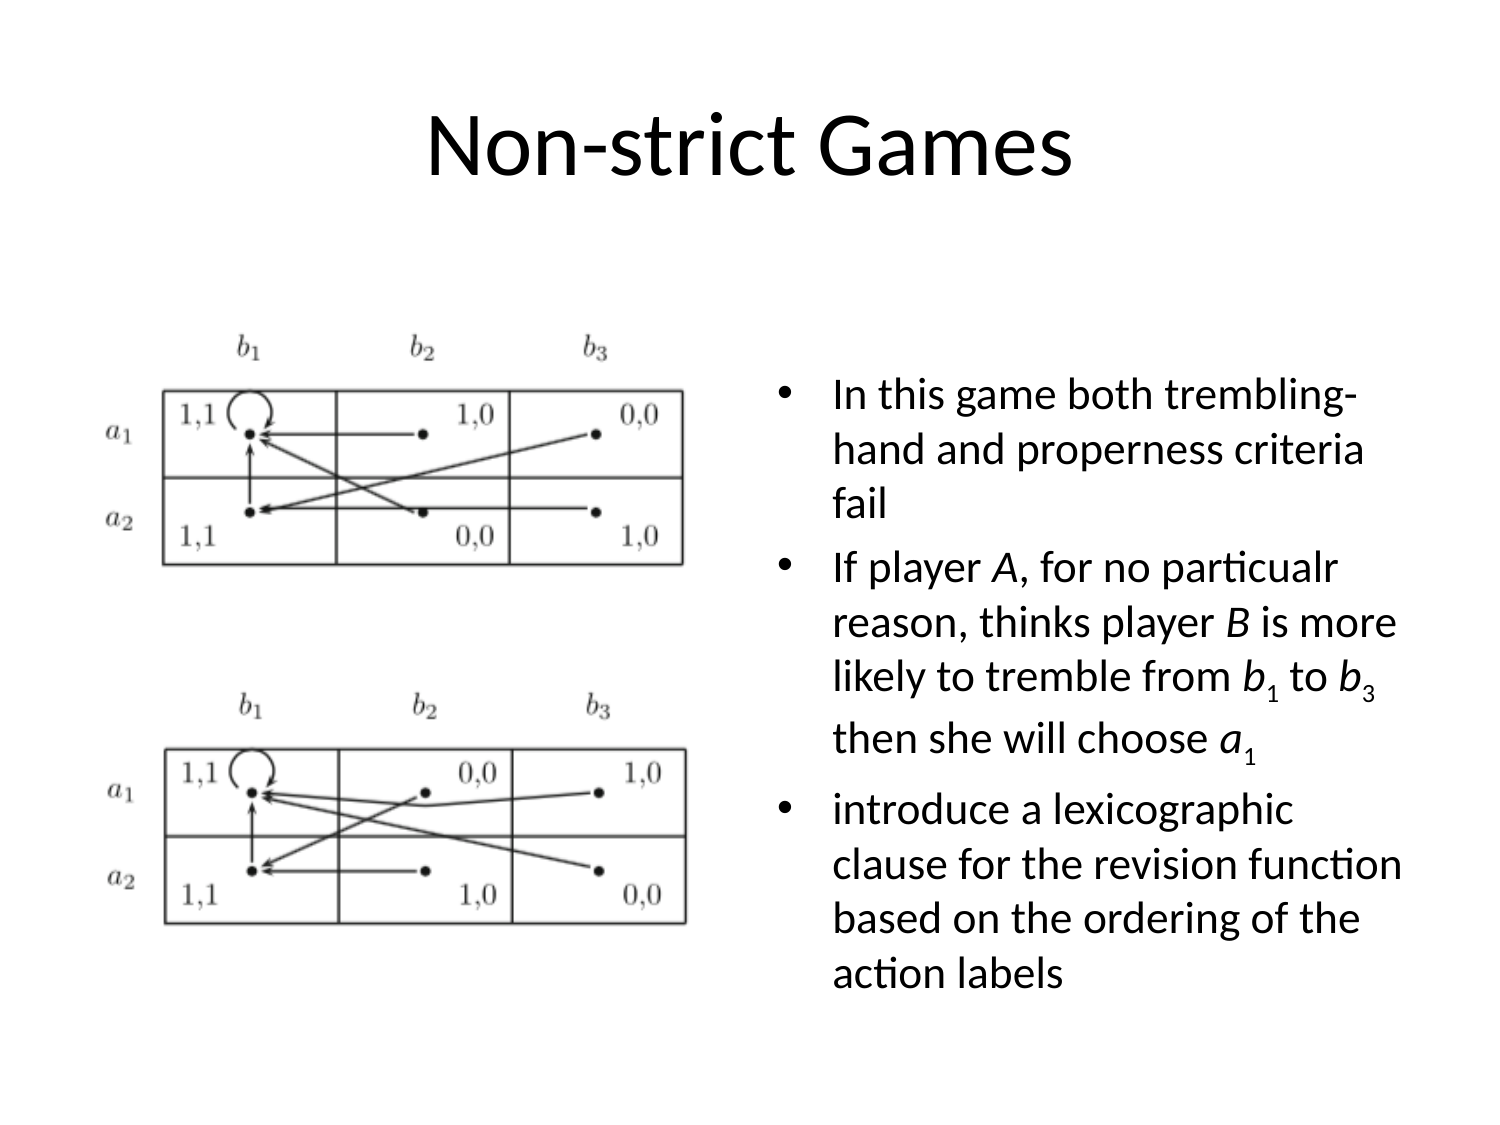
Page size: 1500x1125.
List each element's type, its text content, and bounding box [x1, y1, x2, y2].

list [74, 134, 738, 783]
list In this game both trembling-hand and properness criteria fail If player A, for no particualr reason, thinks player B is more likely to tremble from b1 to b3 then she will choose a1 introduce a lexicographic clause for the revision function based on the ordering of the action labels [761, 356, 1425, 1005]
title Non-strict Games [75, 45, 1425, 233]
picture [74, 672, 716, 951]
